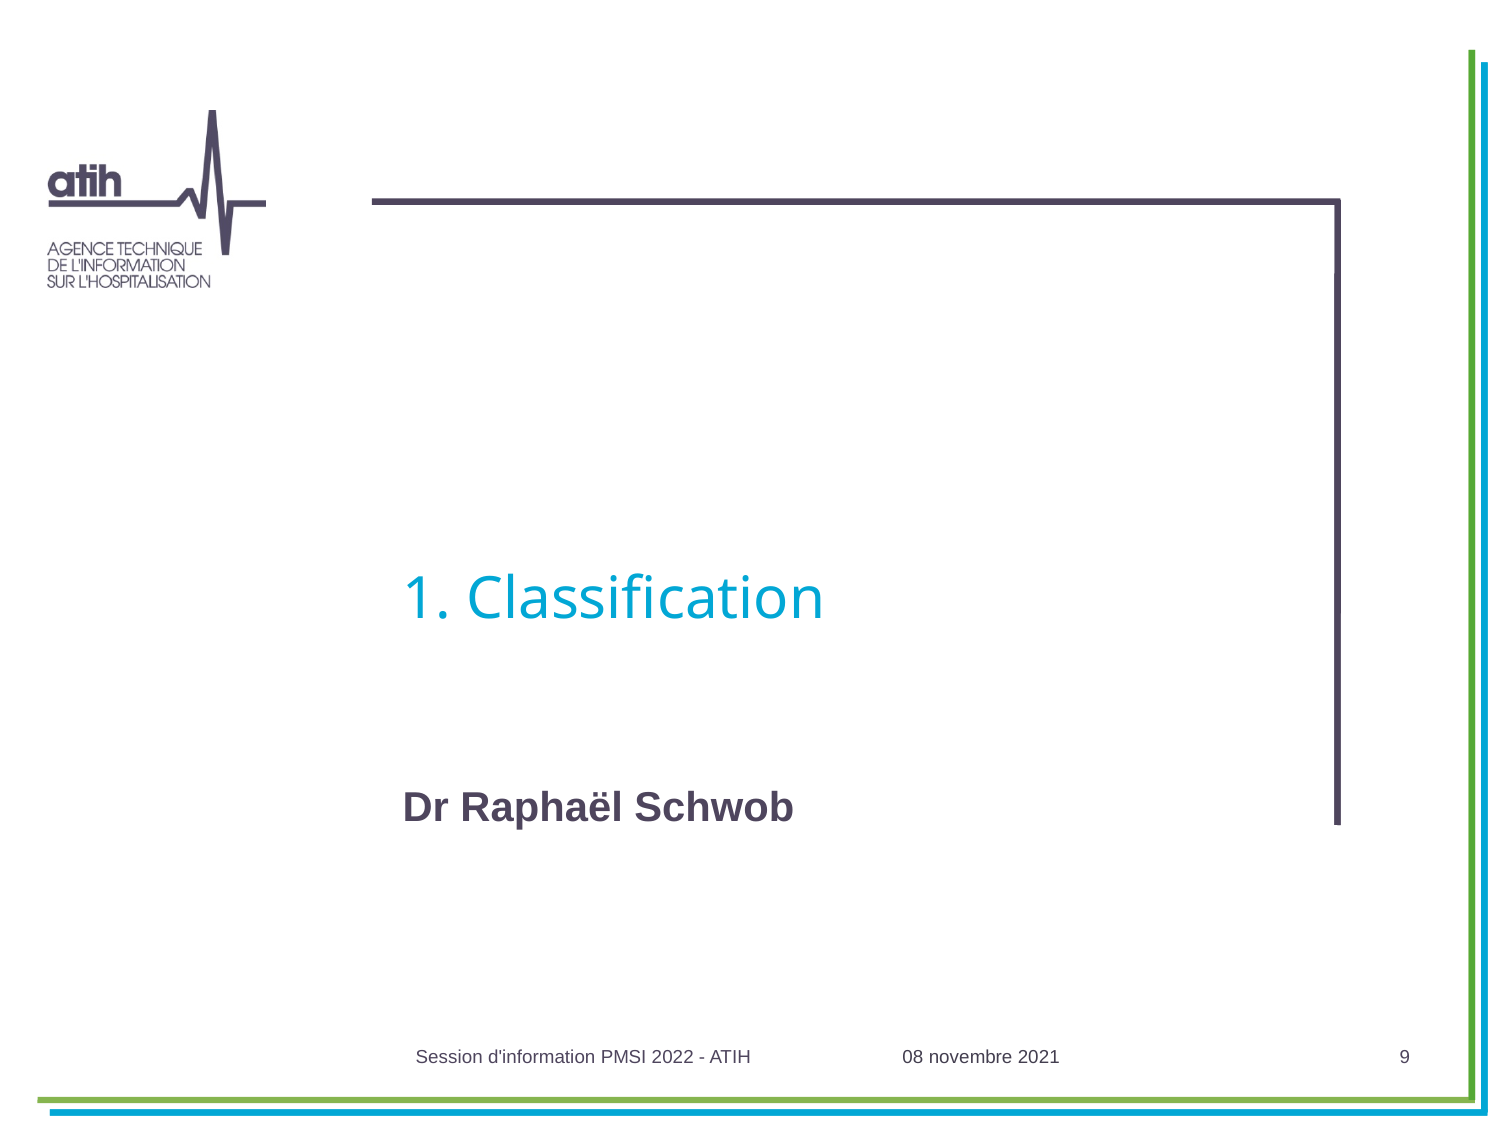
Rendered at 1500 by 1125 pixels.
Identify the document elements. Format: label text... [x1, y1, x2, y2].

title 1. Classification [387, 350, 1163, 637]
subtitle Dr Raphaël Schwob [387, 637, 1163, 838]
footer Session d'information PMSI 2022 - ATIH [400, 1037, 876, 1113]
slide_number 9 [1149, 1037, 1425, 1104]
picture [47, 110, 266, 288]
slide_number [887, 1037, 1138, 1113]
